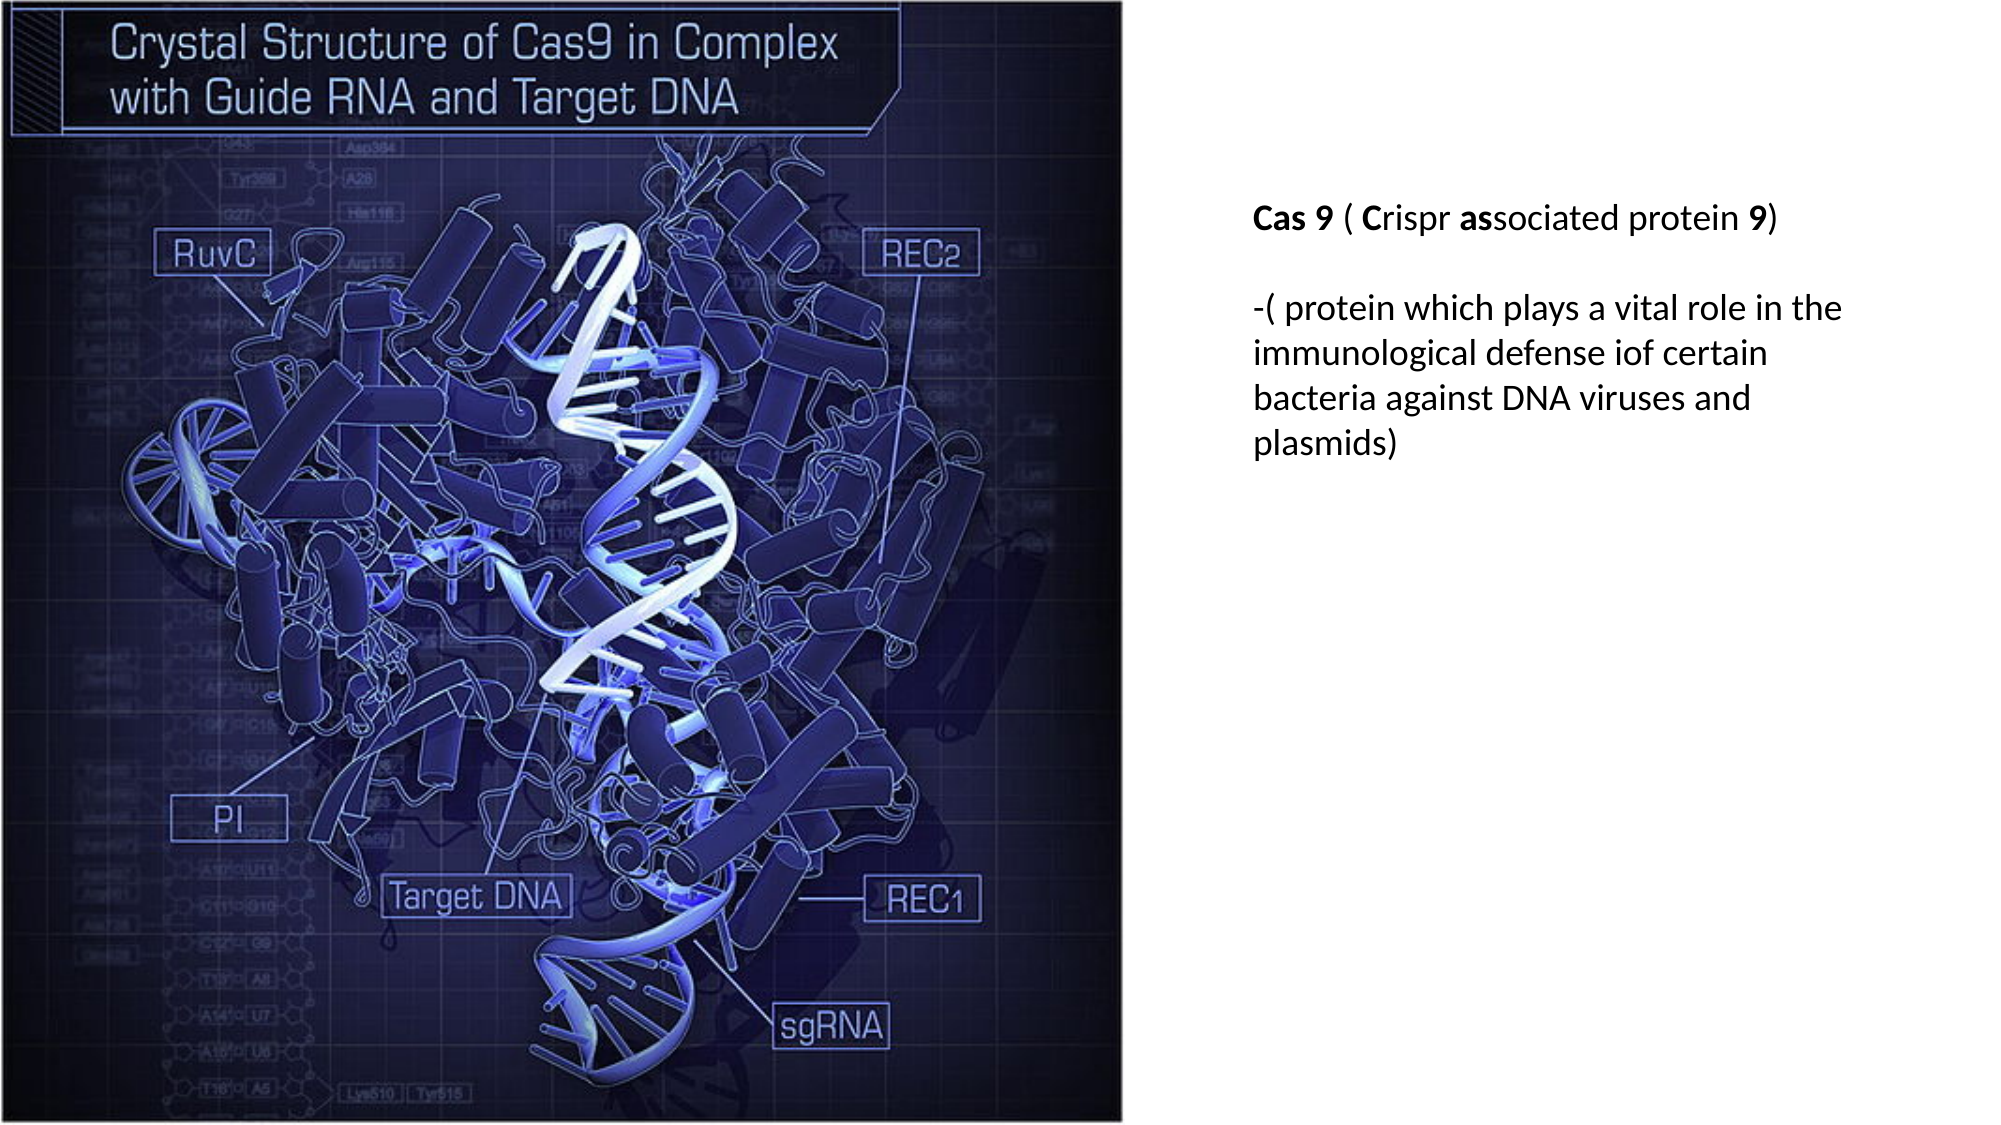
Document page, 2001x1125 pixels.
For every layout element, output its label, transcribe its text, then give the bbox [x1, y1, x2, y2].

text_box Cas 9 ( Crispr associated protein 9) -( protein which plays a vital role in the immunological defense iof certain bacteria against DNA viruses and plasmids) [1238, 185, 1898, 471]
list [0, 0, 1125, 1125]
